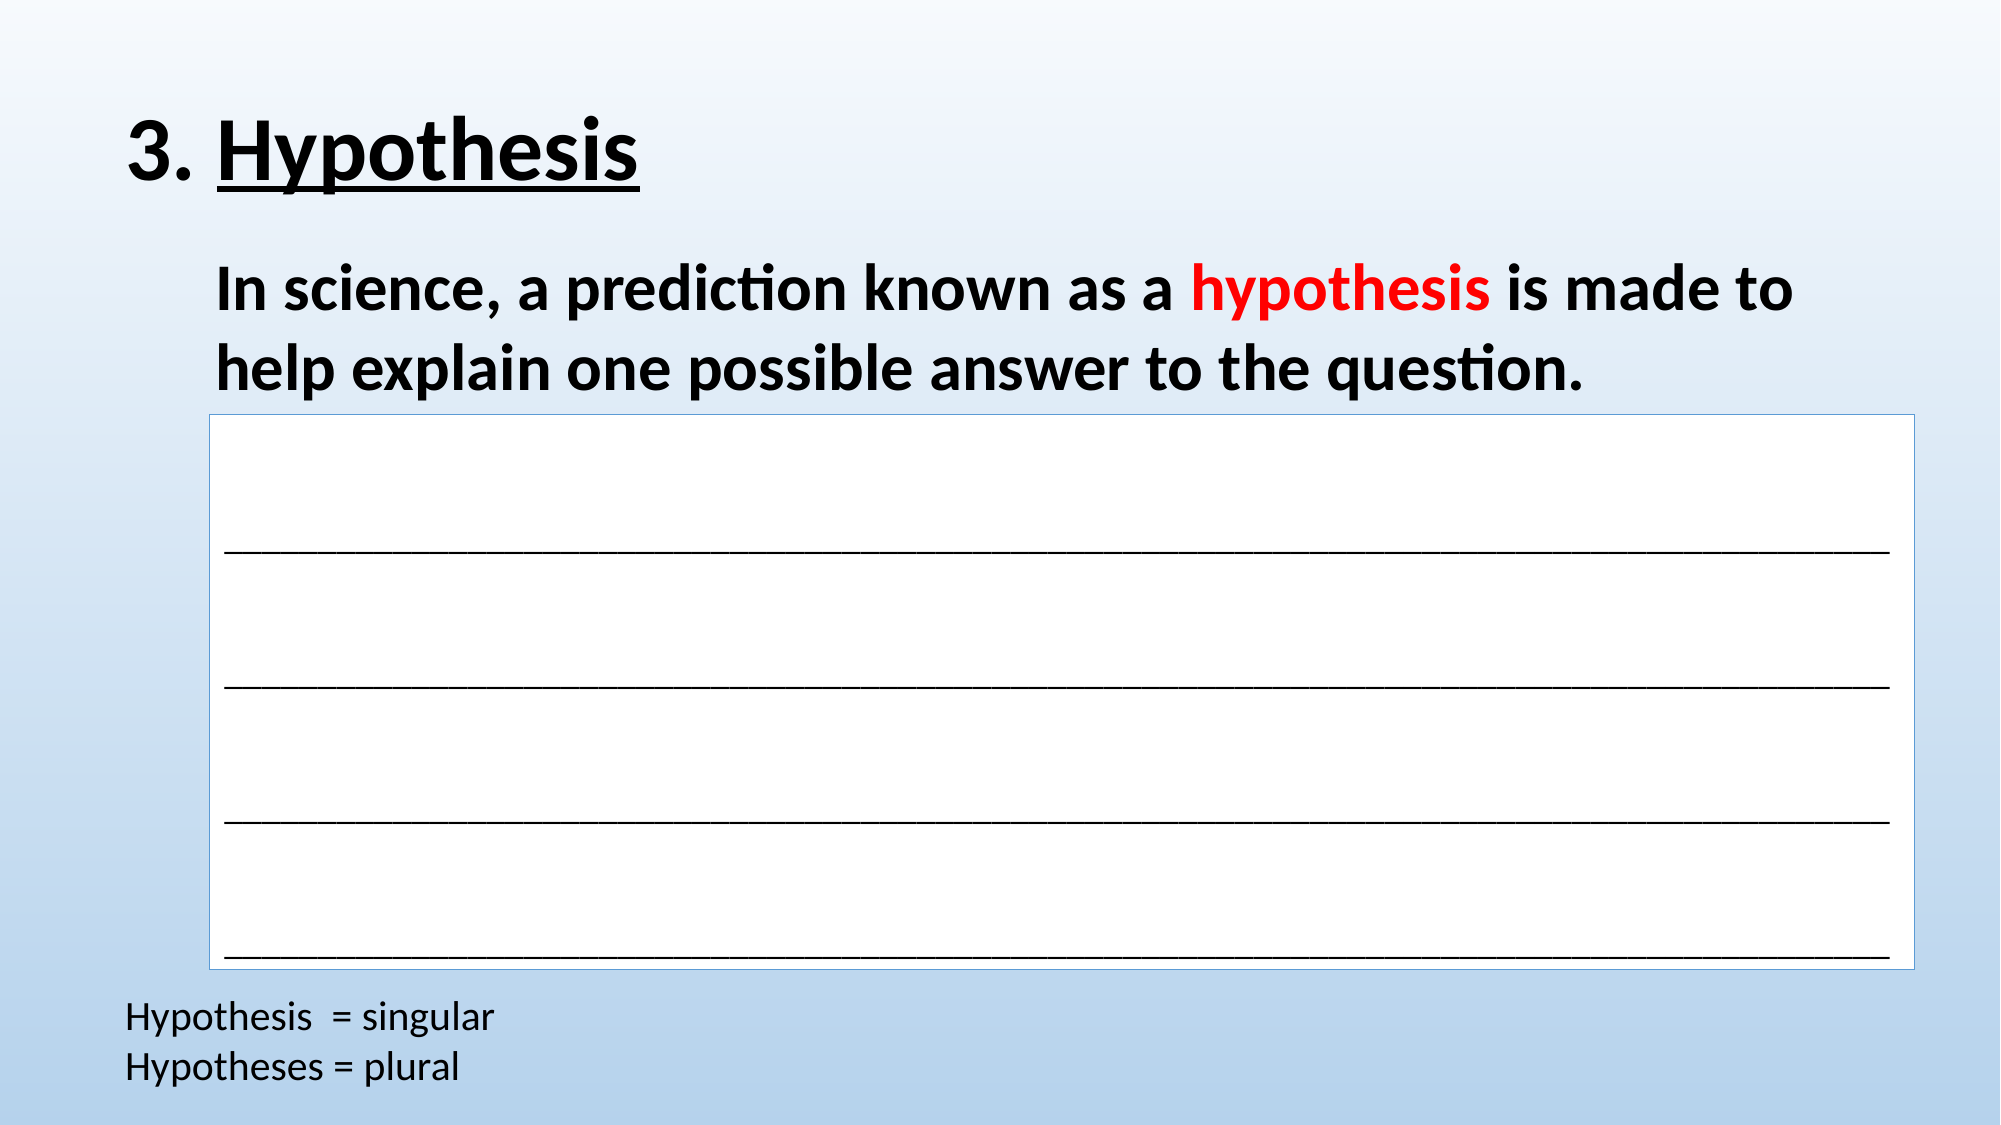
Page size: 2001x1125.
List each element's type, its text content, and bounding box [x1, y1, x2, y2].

picture [1362, 414, 1900, 749]
text_box 3. Hypothesis In science, a prediction known as a hypothesis is made to help explain one possible answer to the question. [110, 81, 1900, 412]
text_box Hypothesis = singular Hypotheses = plural [110, 981, 530, 1097]
text_box _________________________________________________________________________________________ _________________________________________________________________________________________ _________________________________________________________________________________________ _________________________________________________________________________________________ [209, 414, 1915, 970]
